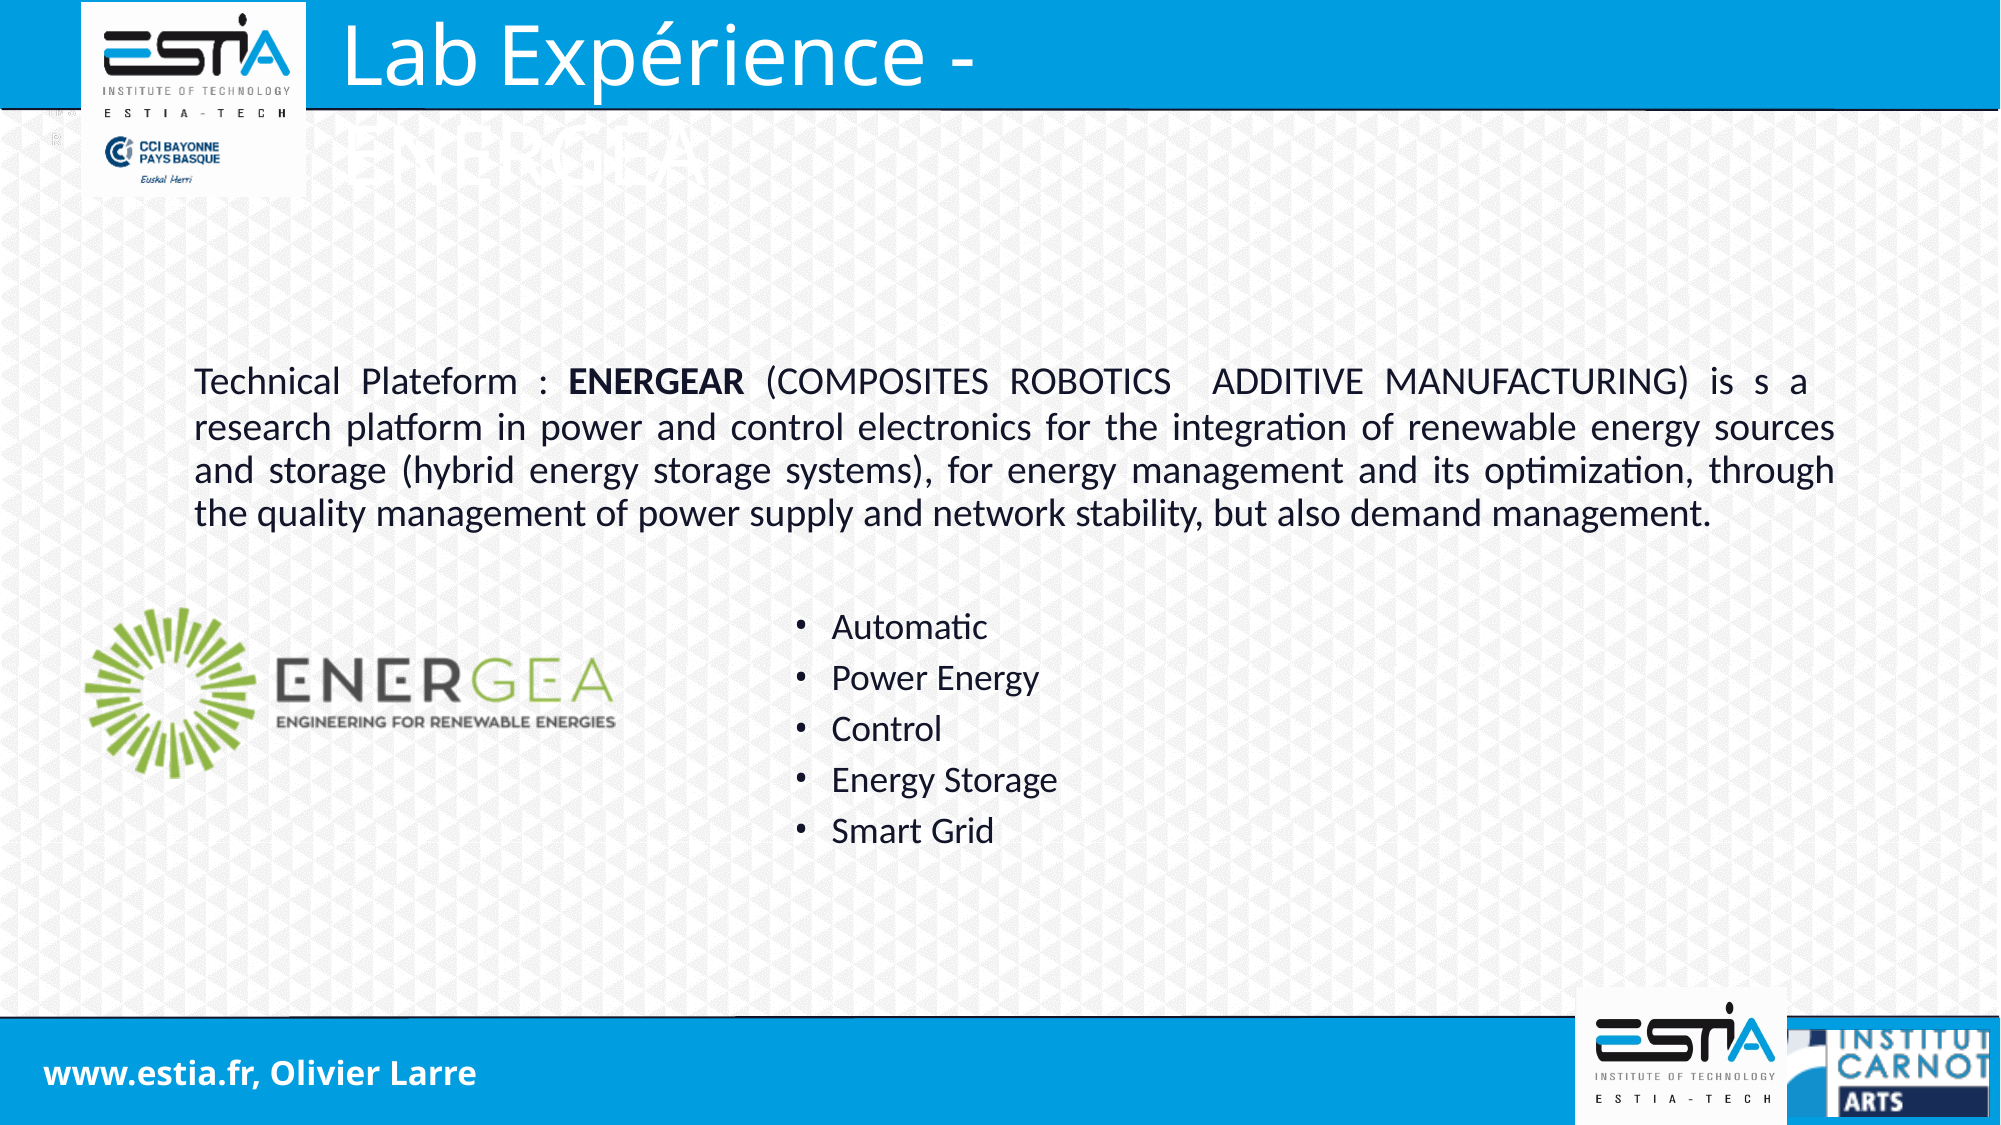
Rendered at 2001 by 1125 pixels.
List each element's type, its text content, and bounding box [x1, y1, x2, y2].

title Lab Expérience - ENERGEA [338, 0, 1247, 203]
text_box Technical Plateform : ENERGEAR (COMPOSITES ROBOTICS ADDITIVE MANUFACTURING) is s a research platform in power and control electronics for the integration of renewable energy sources and storage (hybrid energy storage systems), for energy management and its optimization, through the quality management of power supply and network stability, but also demand management. Automatic Power Energy Control Energy Storage Smart Grid [192, 355, 1836, 851]
picture [0, 3, 1999, 1125]
